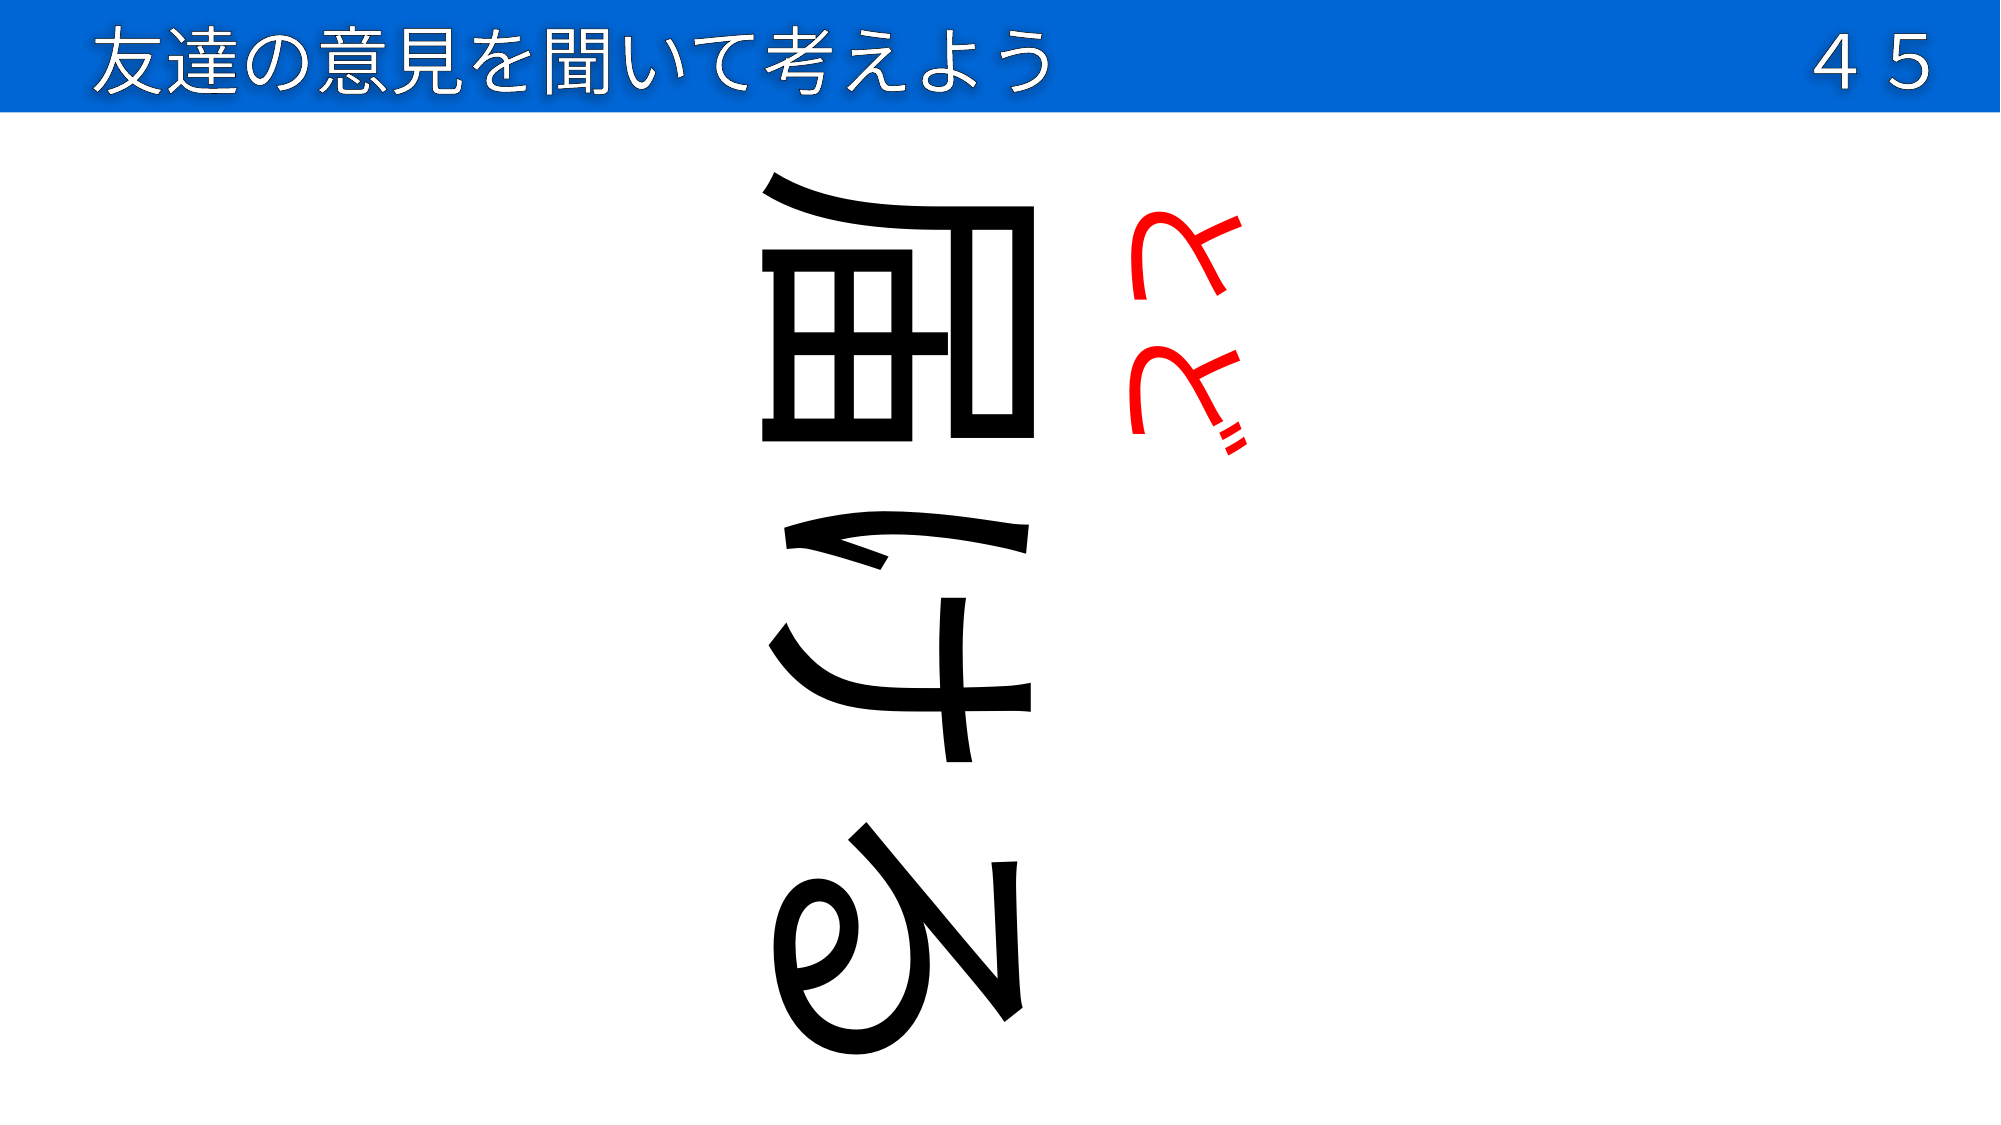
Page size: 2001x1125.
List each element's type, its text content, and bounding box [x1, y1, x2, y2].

text_box 友達の意見を聞いて考えよう [75, 6, 1083, 112]
text_box 届ける [698, 147, 1108, 1125]
text_box [0, 0, 2000, 113]
text_box ４５ [1782, 6, 1963, 112]
text_box とど [1083, 170, 1281, 463]
